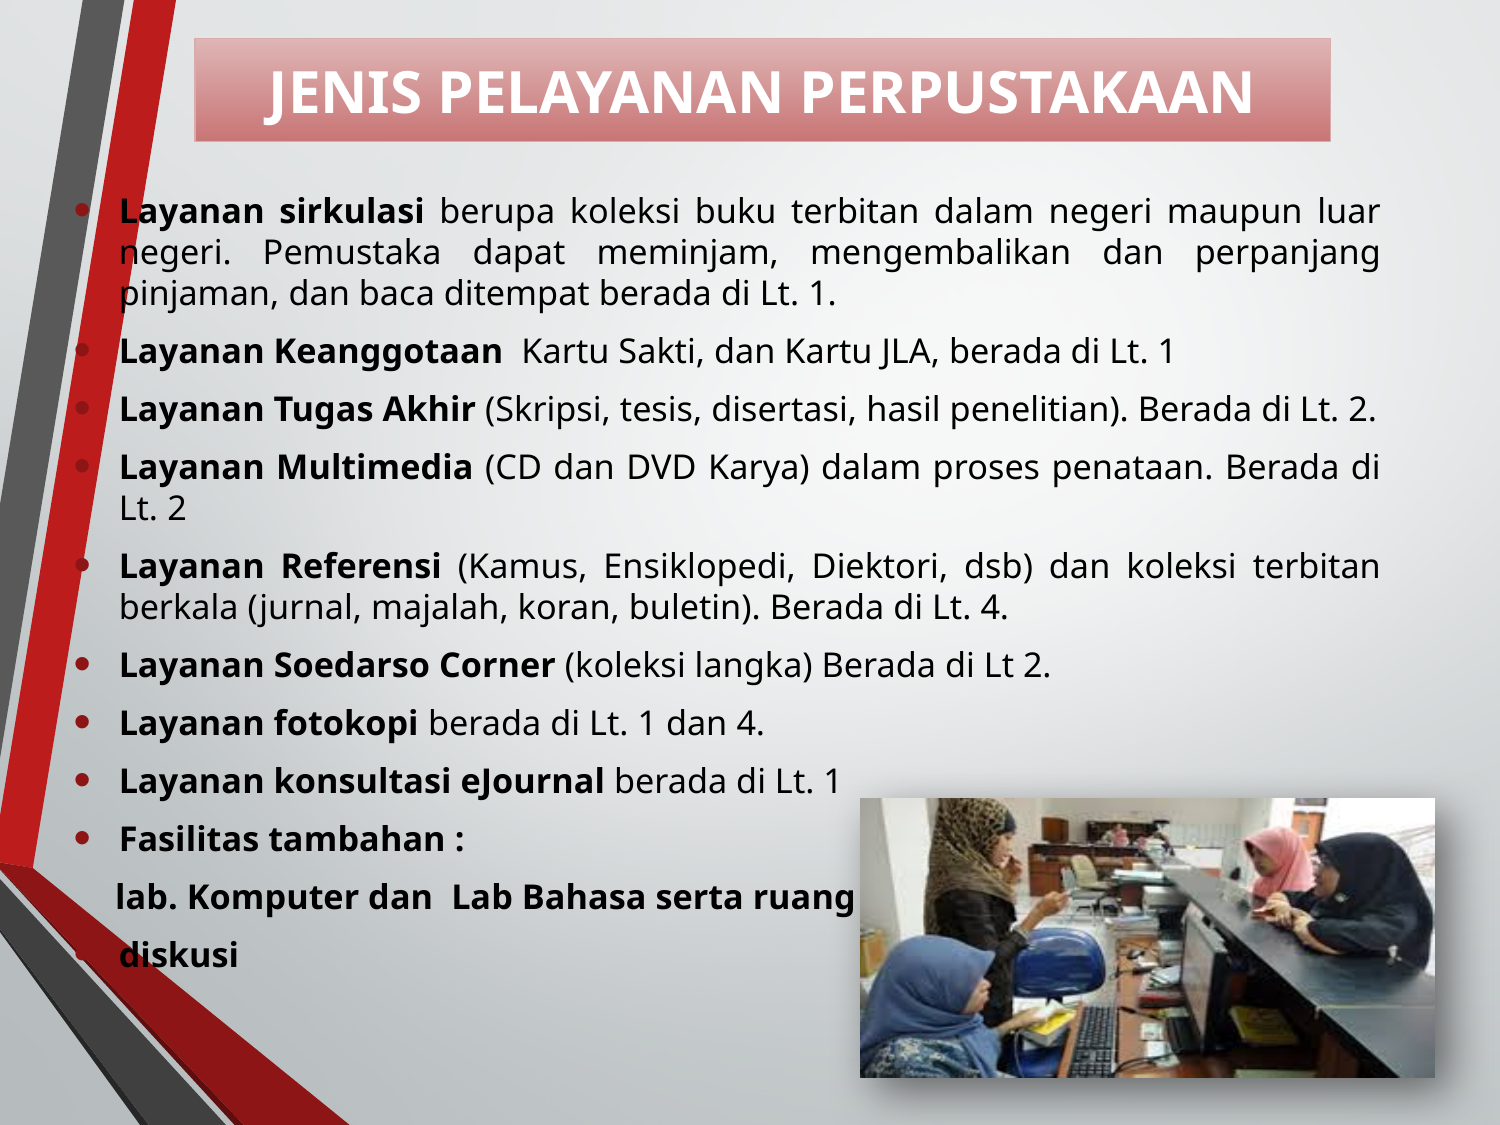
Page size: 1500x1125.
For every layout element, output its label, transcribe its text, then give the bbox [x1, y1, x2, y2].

title JENIS PELAYANAN PERPUSTAKAAN [671, 38, 1331, 142]
text_box [25, 0, 671, 193]
list Layanan sirkulasi berupa koleksi buku terbitan dalam negeri maupun luar negeri. Pemustaka dapat meminjam, mengembalikan dan perpanjang pinjaman, dan baca ditempat berada di Lt. 1. Layanan Keanggotaan Kartu Sakti, dan Kartu JLA, berada di Lt. 1 Layanan Tugas Akhir (Skripsi, tesis, disertasi, hasil penelitian). Berada di Lt. 2. Layanan Multimedia (CD dan DVD Karya) dalam proses penataan. Berada di Lt. 2 Layanan Referensi (Kamus, Ensiklopedi, Diektori, dsb) dan koleksi terbitan berkala (jurnal, majalah, koran, buletin). Berada di Lt. 4. Layanan Soedarso Corner (koleksi langka) Berada di Lt 2. Layanan fotokopi berada di Lt. 1 dan 4. Layanan konsultasi eJournal berada di Lt. 1 Fasilitas tambahan : lab. Komputer dan Lab Bahasa serta ruang diskusi [58, 164, 1397, 1000]
picture [860, 798, 1435, 1078]
